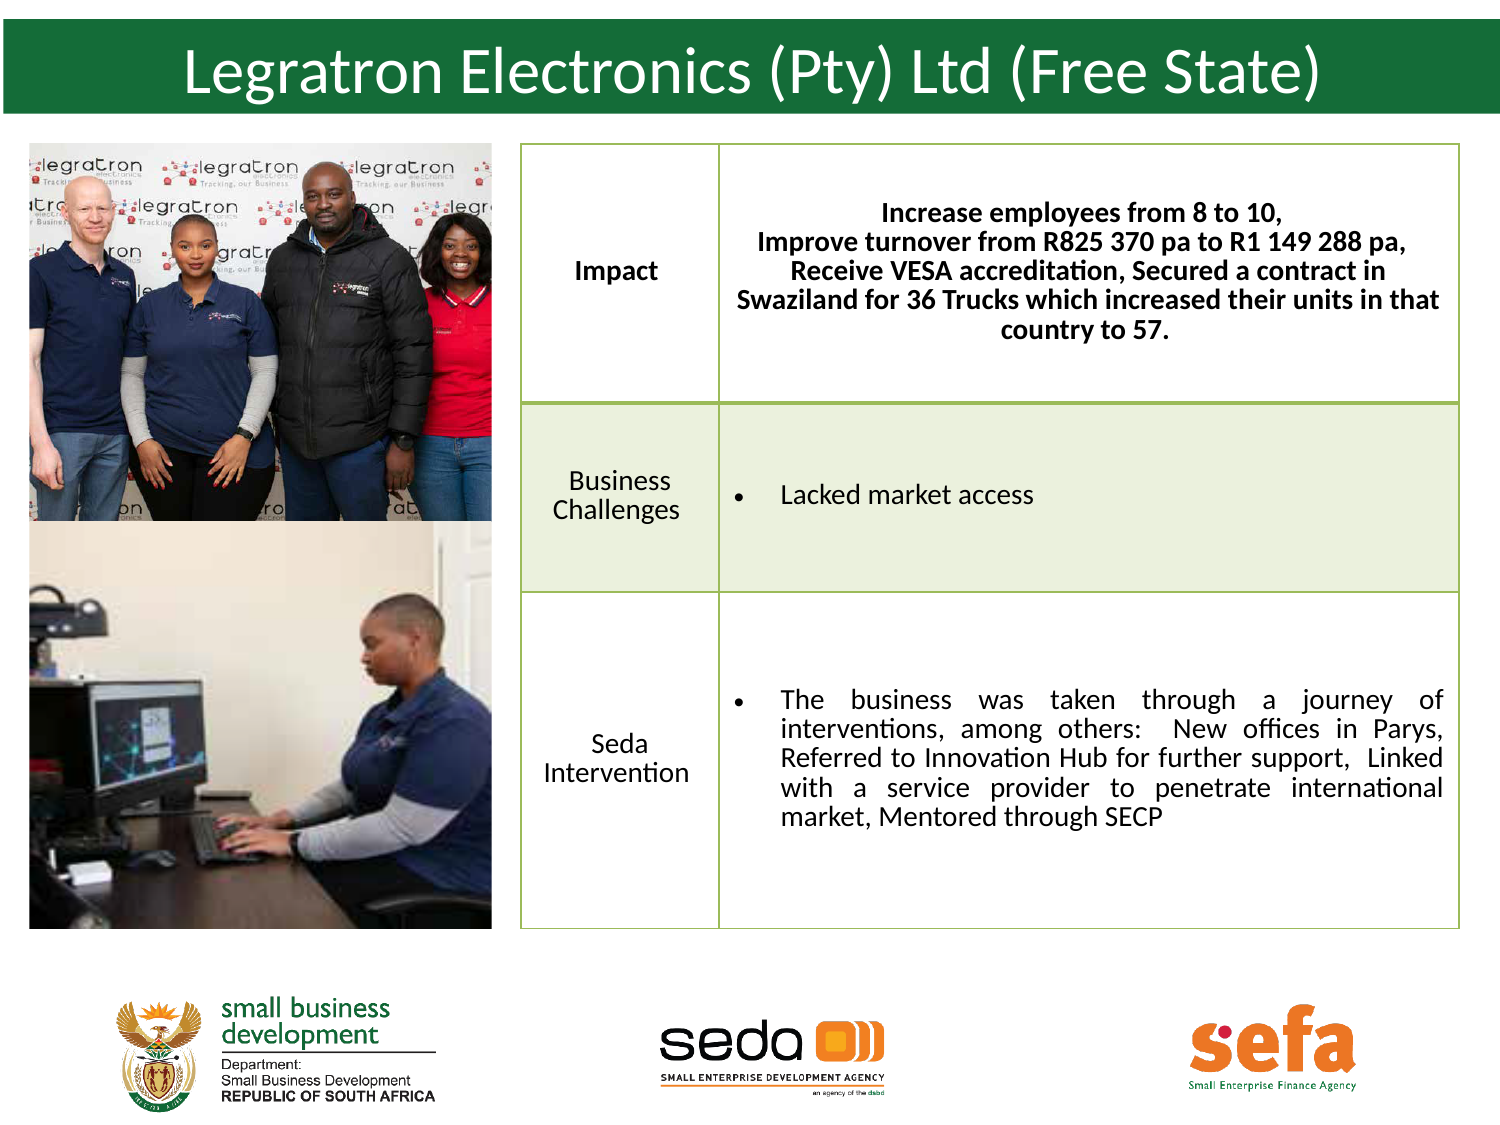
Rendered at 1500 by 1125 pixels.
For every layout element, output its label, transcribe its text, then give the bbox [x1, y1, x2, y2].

picture [29, 143, 492, 929]
table_cell Lacked market access [720, 405, 1458, 591]
picture [40, 963, 1414, 1125]
table_cell Business Challenges [522, 405, 718, 591]
table_cell Seda Intervention [522, 593, 718, 928]
table_header Increase employees from 8 to 10, Improve turnover from R825 370 pa to R1 149 288 pa, Receive VESA accreditation, Secured a contract in Swaziland for 36 Trucks which increased their units in that country to 57. [720, 145, 1458, 401]
table_cell The business was taken through a journey of interventions, among others: New offices in Parys, Referred to Innovation Hub for further support, Linked with a service provider to penetrate international market, Mentored through SECP [720, 593, 1458, 928]
text_box Legratron Electronics (Pty) Ltd (Free State) [3, 19, 1500, 114]
table_header Impact [522, 145, 718, 401]
